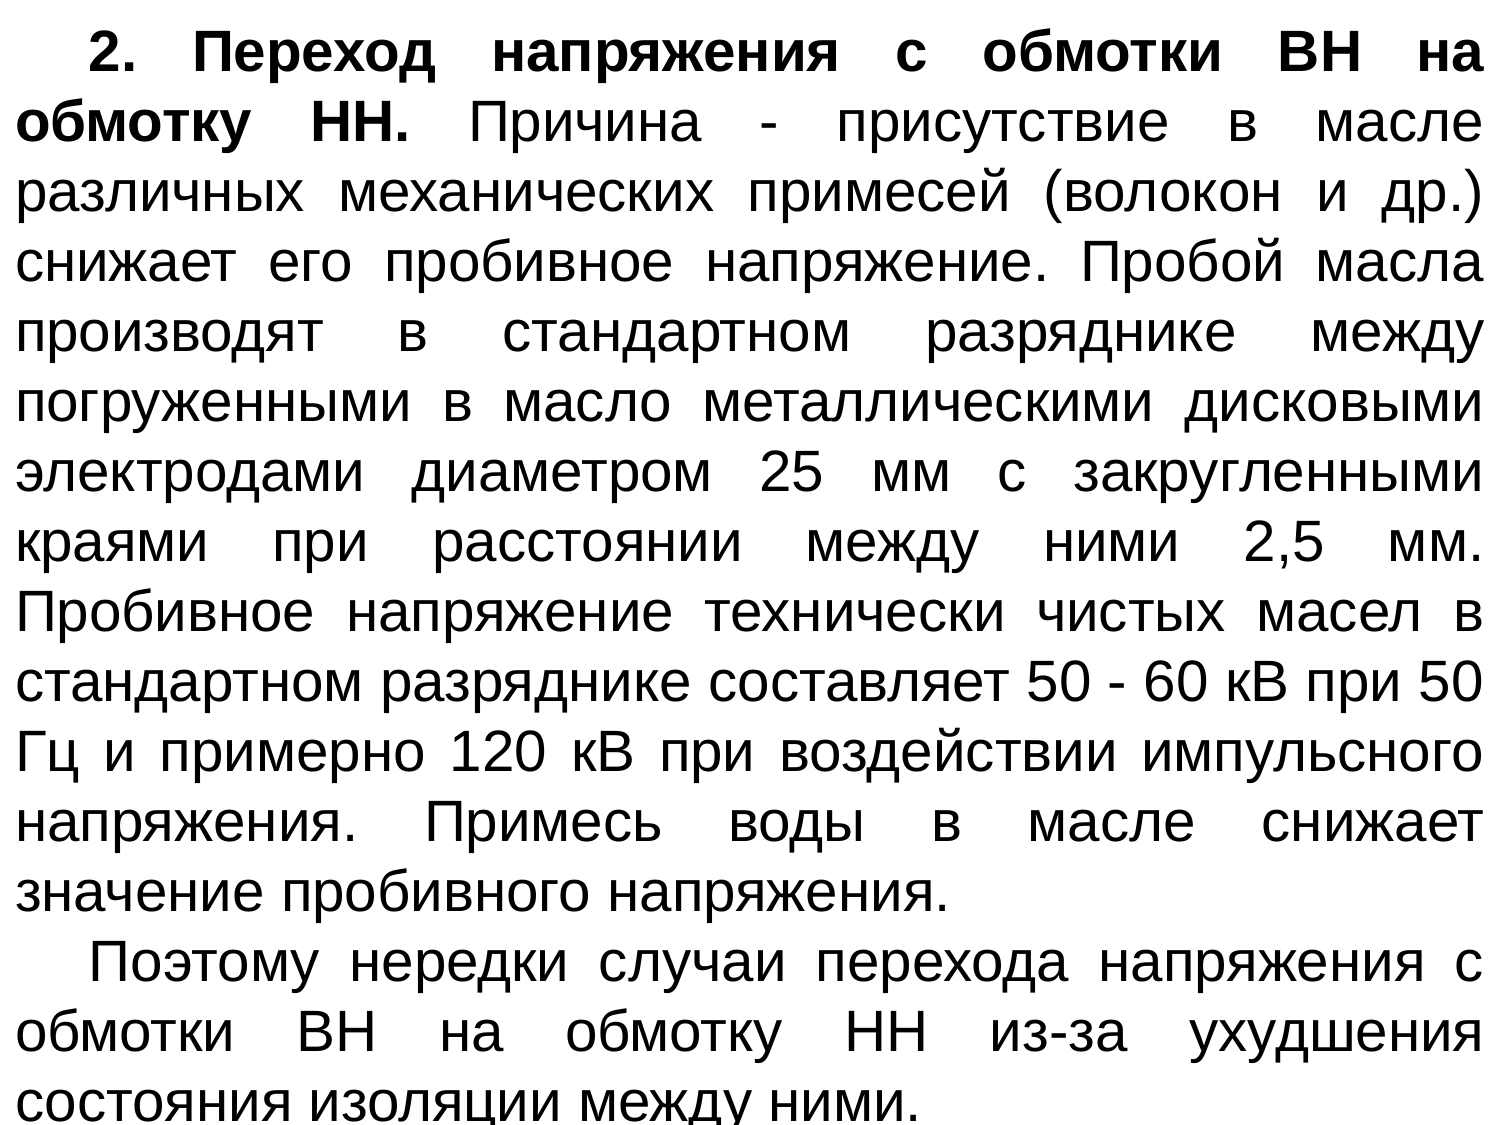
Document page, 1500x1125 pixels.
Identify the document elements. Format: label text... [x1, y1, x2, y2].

text_box 2. Переход напряжения с обмотки ВН на обмотку НН. Причина - присутствие в масле различных механических примесей (волокон и др.) снижает его пробивное напряжение. Пробой масла производят в стандартном разряднике между погруженными в масло металлическими дисковыми электродами диаметром 25 мм с закругленными краями при расстоянии между ними 2,5 мм. Пробивное напряжение технически чистых масел в стандартном разряднике составляет 50 - 60 кВ при 50 Гц и примерно 120 кВ при воздействии импульсного напряжения. Примесь воды в масле снижает значение пробивного напряжения. Поэтому нередки случаи перехода напряжения с обмотки ВН на обмотку НН из-за ухудшения состояния изоляции между ними. [0, 5, 1500, 1125]
